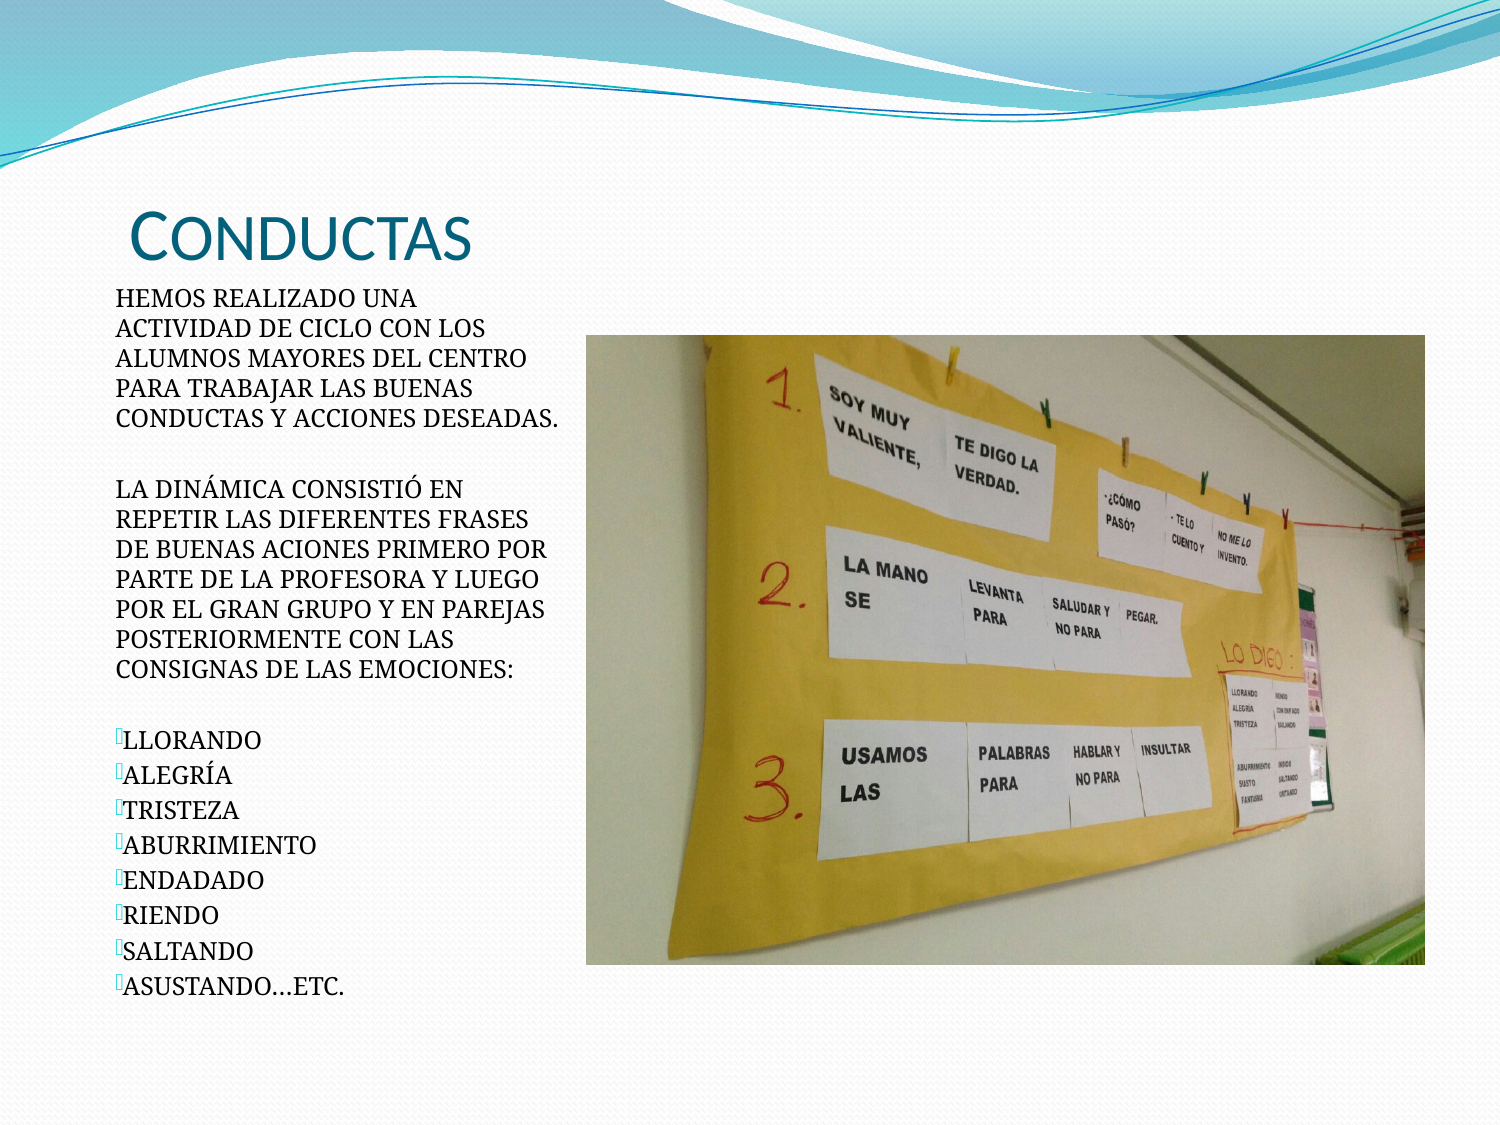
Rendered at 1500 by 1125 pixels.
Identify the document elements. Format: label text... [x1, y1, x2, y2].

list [586, 335, 1426, 965]
list HEMOS REALIZADO UNA ACTIVIDAD DE CICLO CON LOS ALUMNOS MAYORES DEL CENTRO PARA TRABAJAR LAS BUENAS CONDUCTAS Y ACCIONES DESEADAS. LA DINÁMICA CONSISTIÓ EN REPETIR LAS DIFERENTES FRASES DE BUENAS ACIONES PRIMERO POR PARTE DE LA PROFESORA Y LUEGO POR EL GRAN GRUPO Y EN PAREJAS POSTERIORMENTE CON LAS CONSIGNAS DE LAS EMOCIONES: LLORANDO ALEGRÍA TRISTEZA ABURRIMIENTO ENDADADO RIENDO SALTANDO ASUSTANDO…ETC. [112, 275, 563, 1025]
title CONDUCTAS [112, 84, 563, 275]
